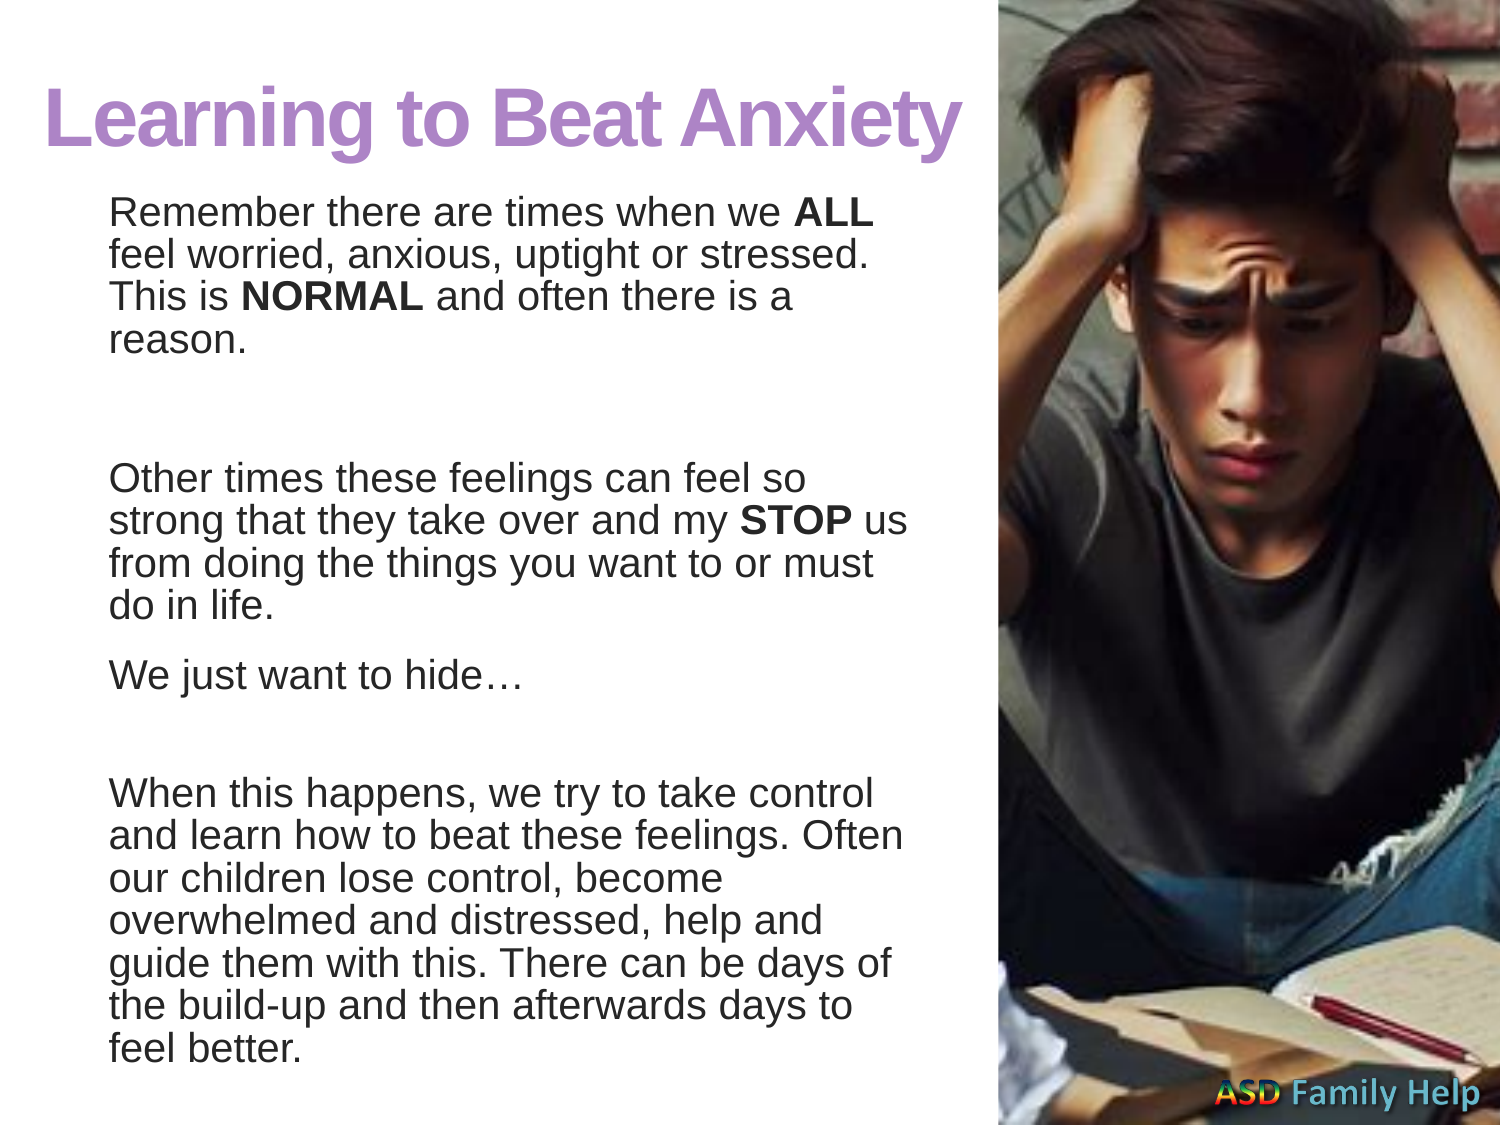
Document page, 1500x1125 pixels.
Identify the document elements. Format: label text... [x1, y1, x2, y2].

title Learning to Beat Anxiety [28, 0, 998, 256]
picture [998, 0, 1500, 1125]
list Remember there are times when we ALL feel worried, anxious, uptight or stressed. This is NORMAL and often there is a reason. Other times these feelings can feel so strong that they take over and my STOP us from doing the things you want to or must do in life. We just want to hide… When this happens, we try to take control and learn how to beat these feelings. Often our children lose control, become overwhelmed and distressed, help and guide them with this. There can be days of the build-up and then afterwards days to feel better. [78, 184, 925, 803]
